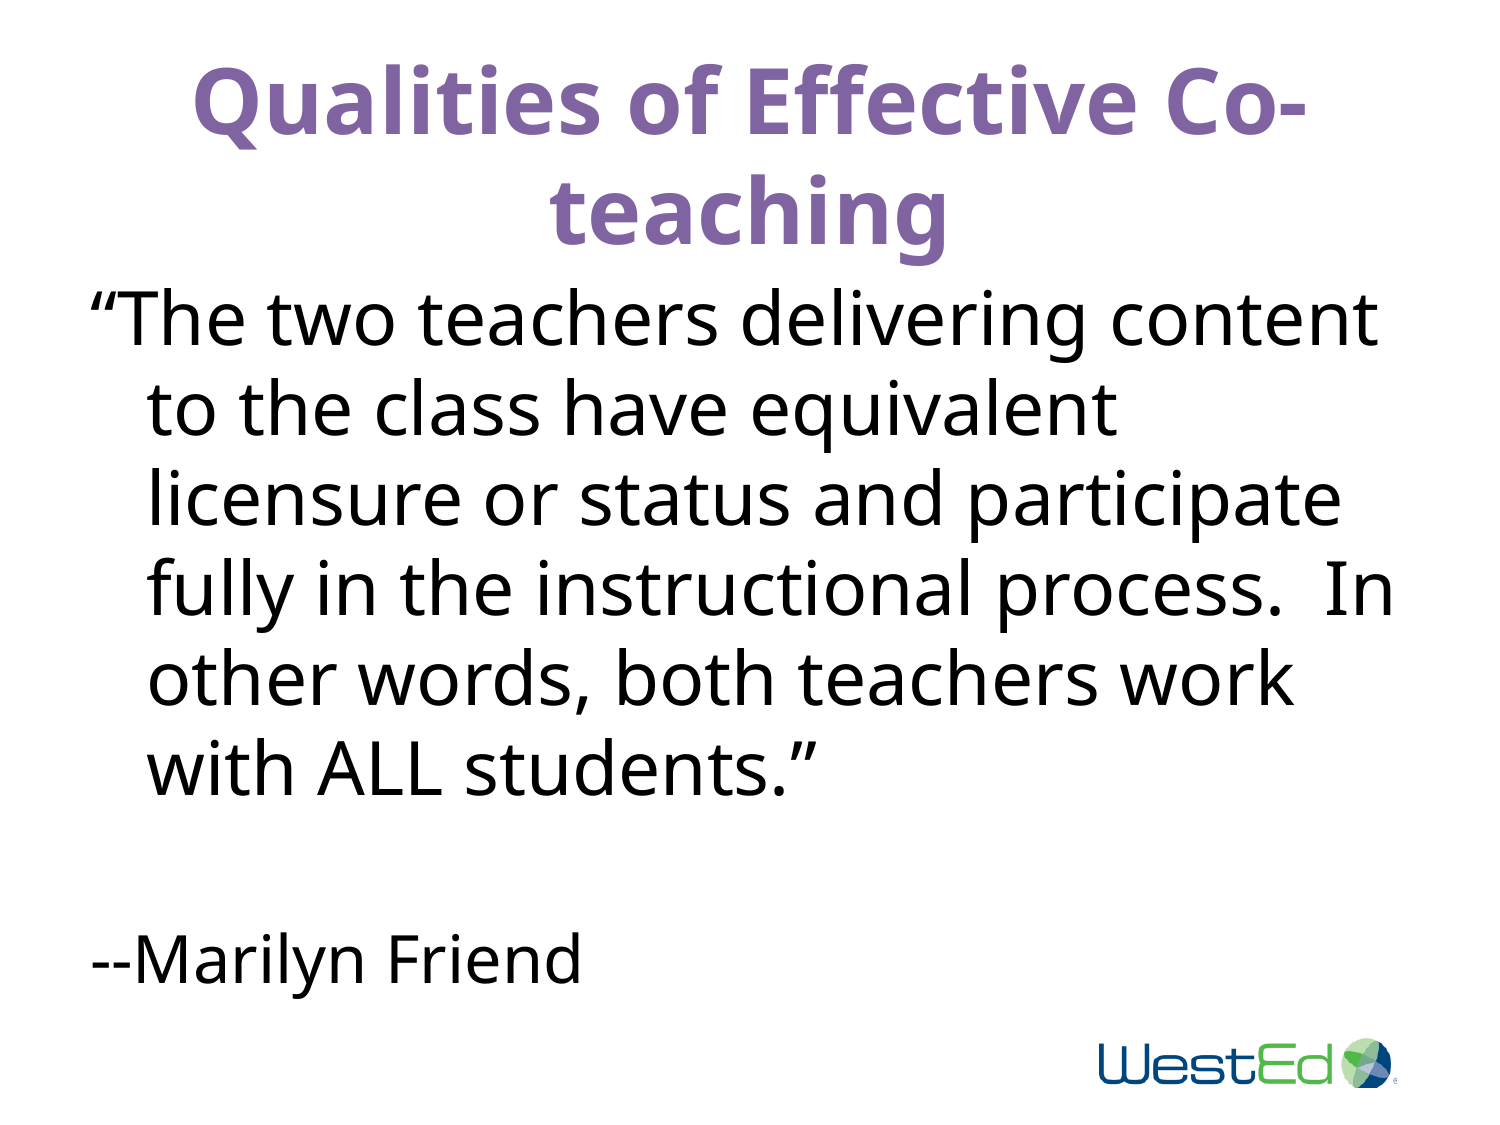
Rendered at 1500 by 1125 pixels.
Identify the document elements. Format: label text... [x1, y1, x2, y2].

list “The two teachers delivering content to the class have equivalent licensure or status and participate fully in the instructional process. In other words, both teachers work with ALL students.” --Marilyn Friend [75, 262, 1425, 1005]
title Qualities of Effective Co-teaching [75, 58, 1425, 247]
